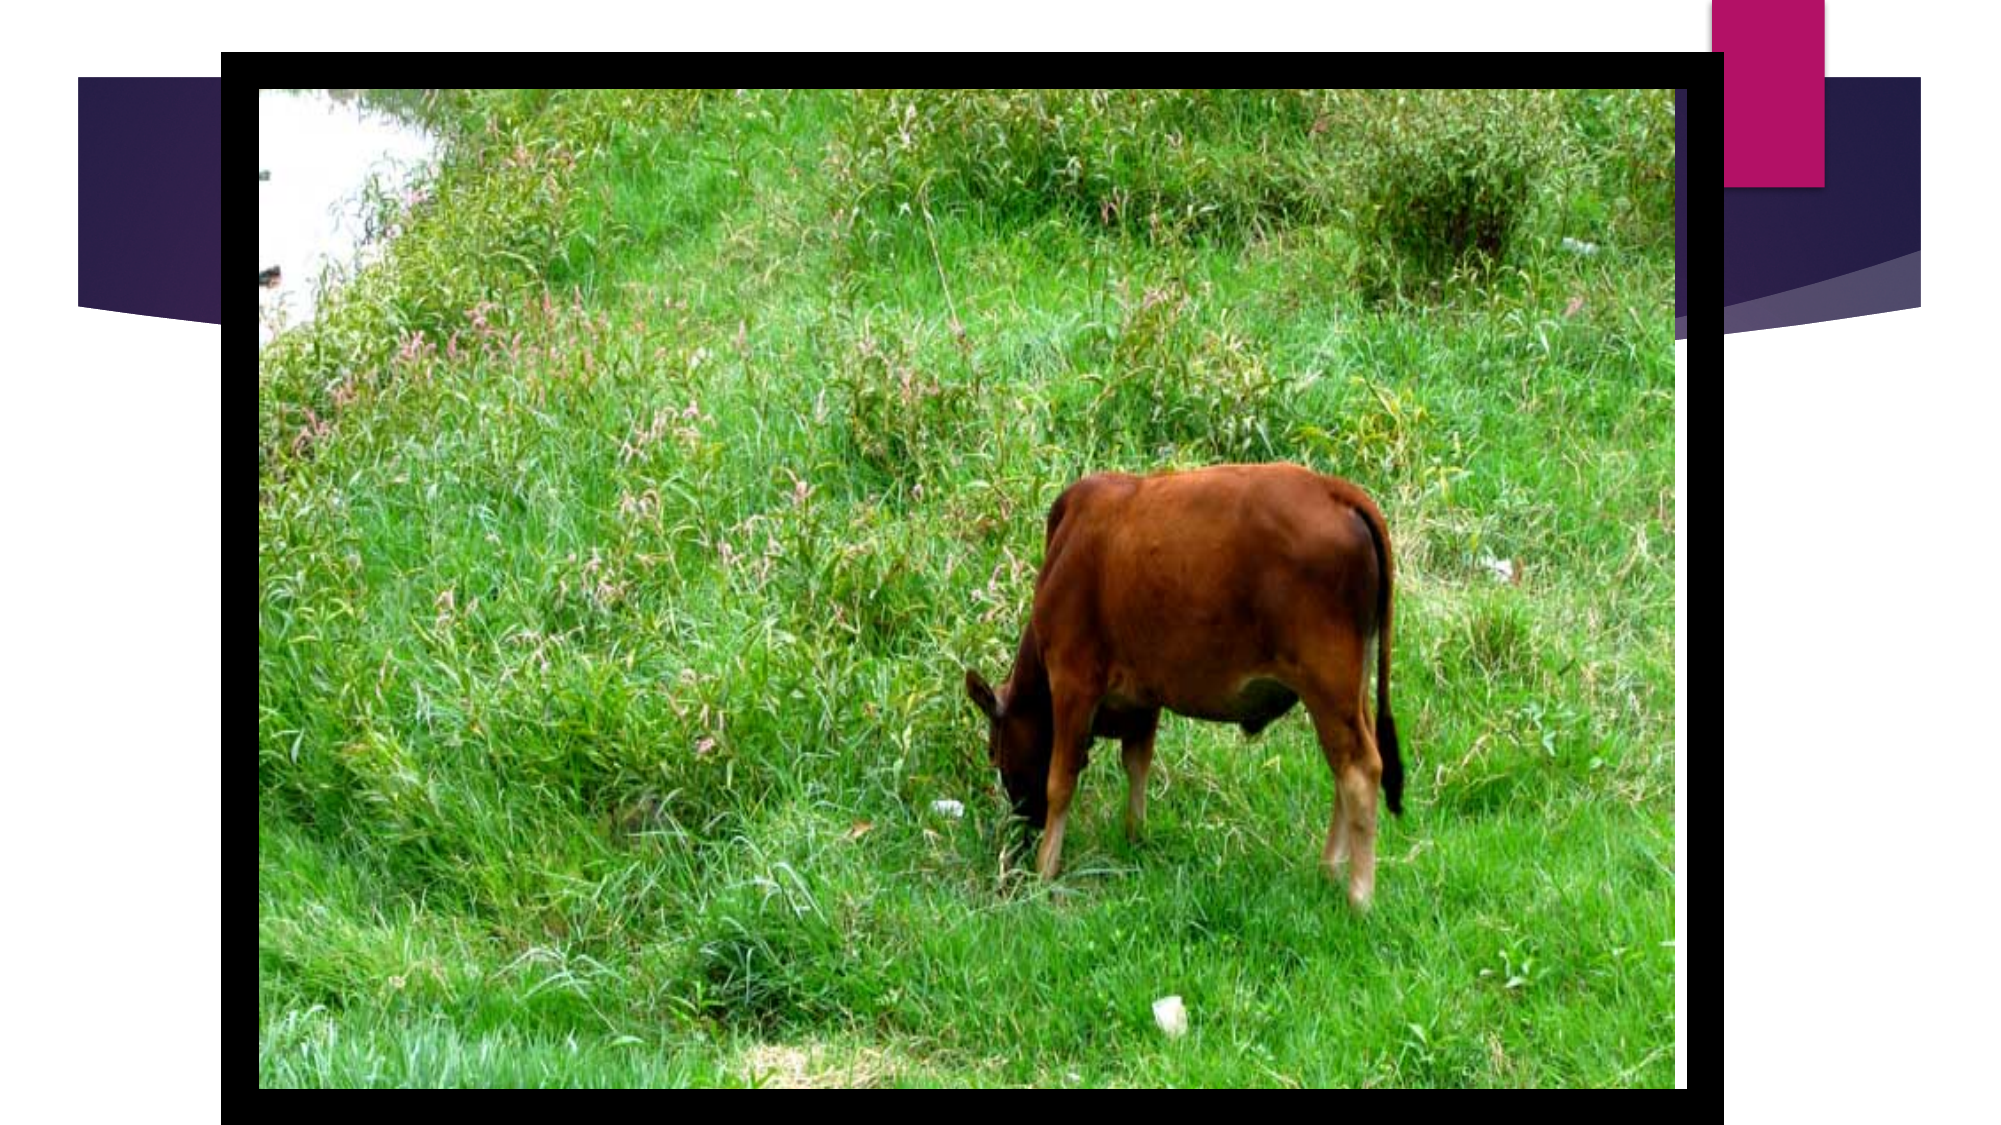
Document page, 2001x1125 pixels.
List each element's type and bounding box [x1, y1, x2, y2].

picture [258, 89, 1687, 1090]
